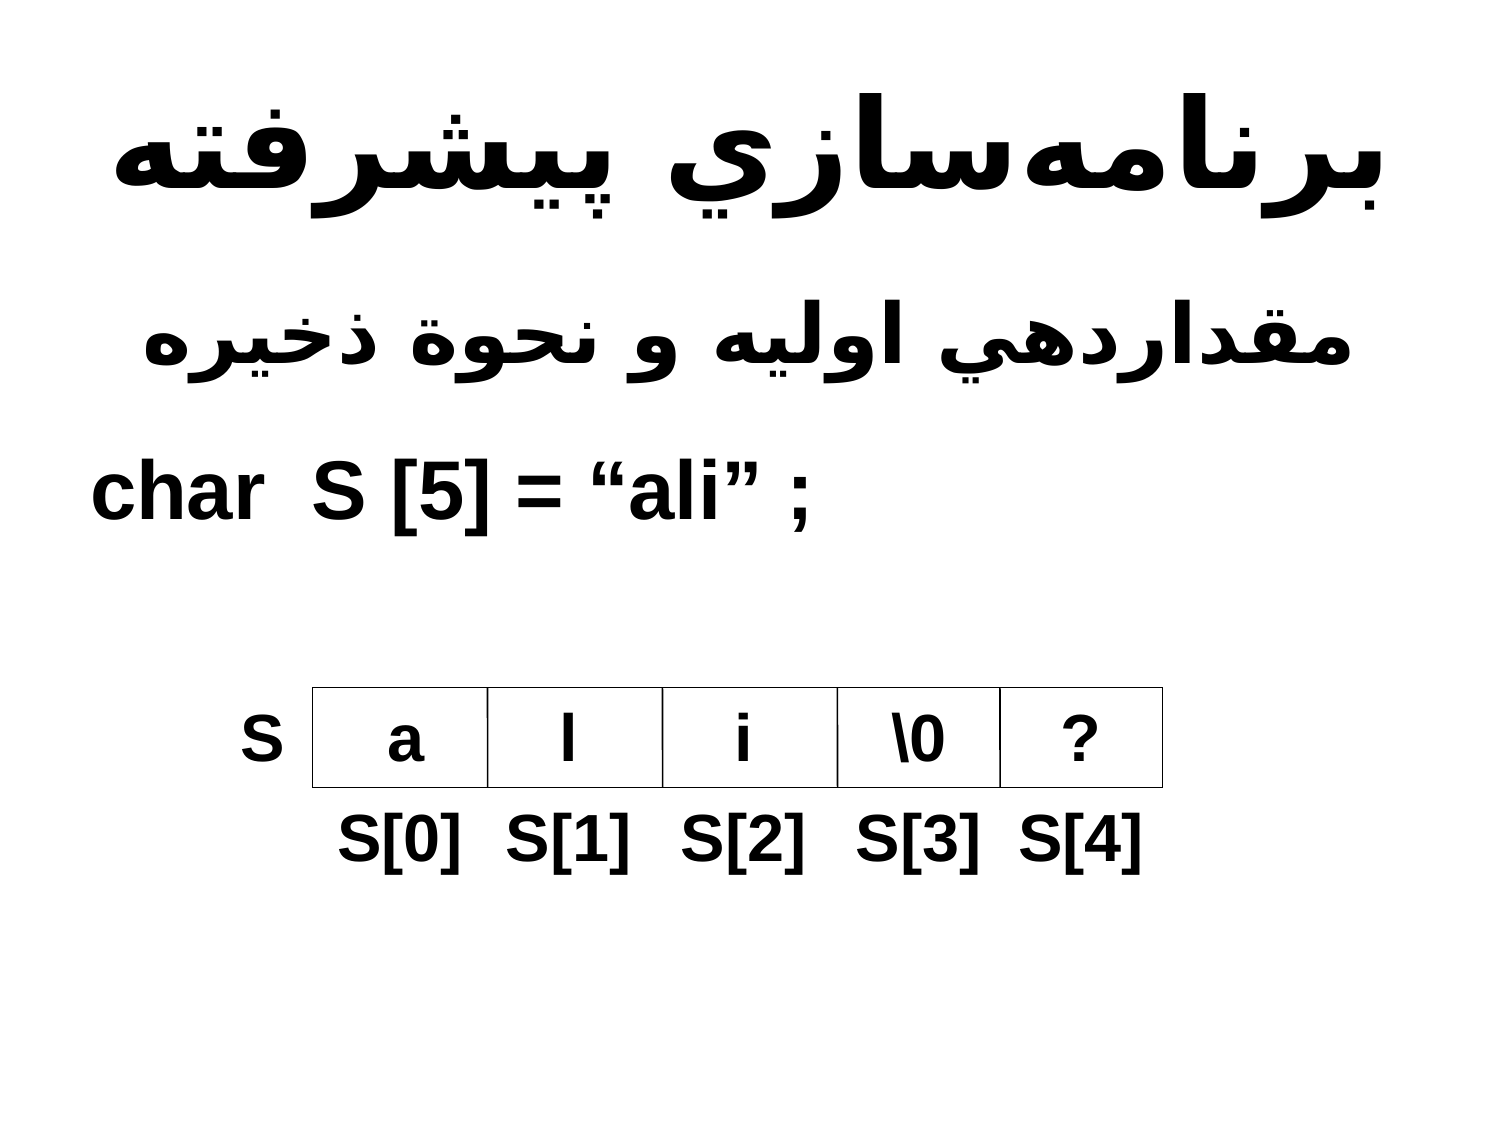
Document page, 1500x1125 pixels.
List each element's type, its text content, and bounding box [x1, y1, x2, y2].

title برنامه‌سازي پيشرفته [74, 44, 1426, 233]
list مقداردهي اوليه و نحوة ذخيره char S [5] = “ali” ; [74, 262, 1426, 1006]
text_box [212, 687, 1163, 883]
